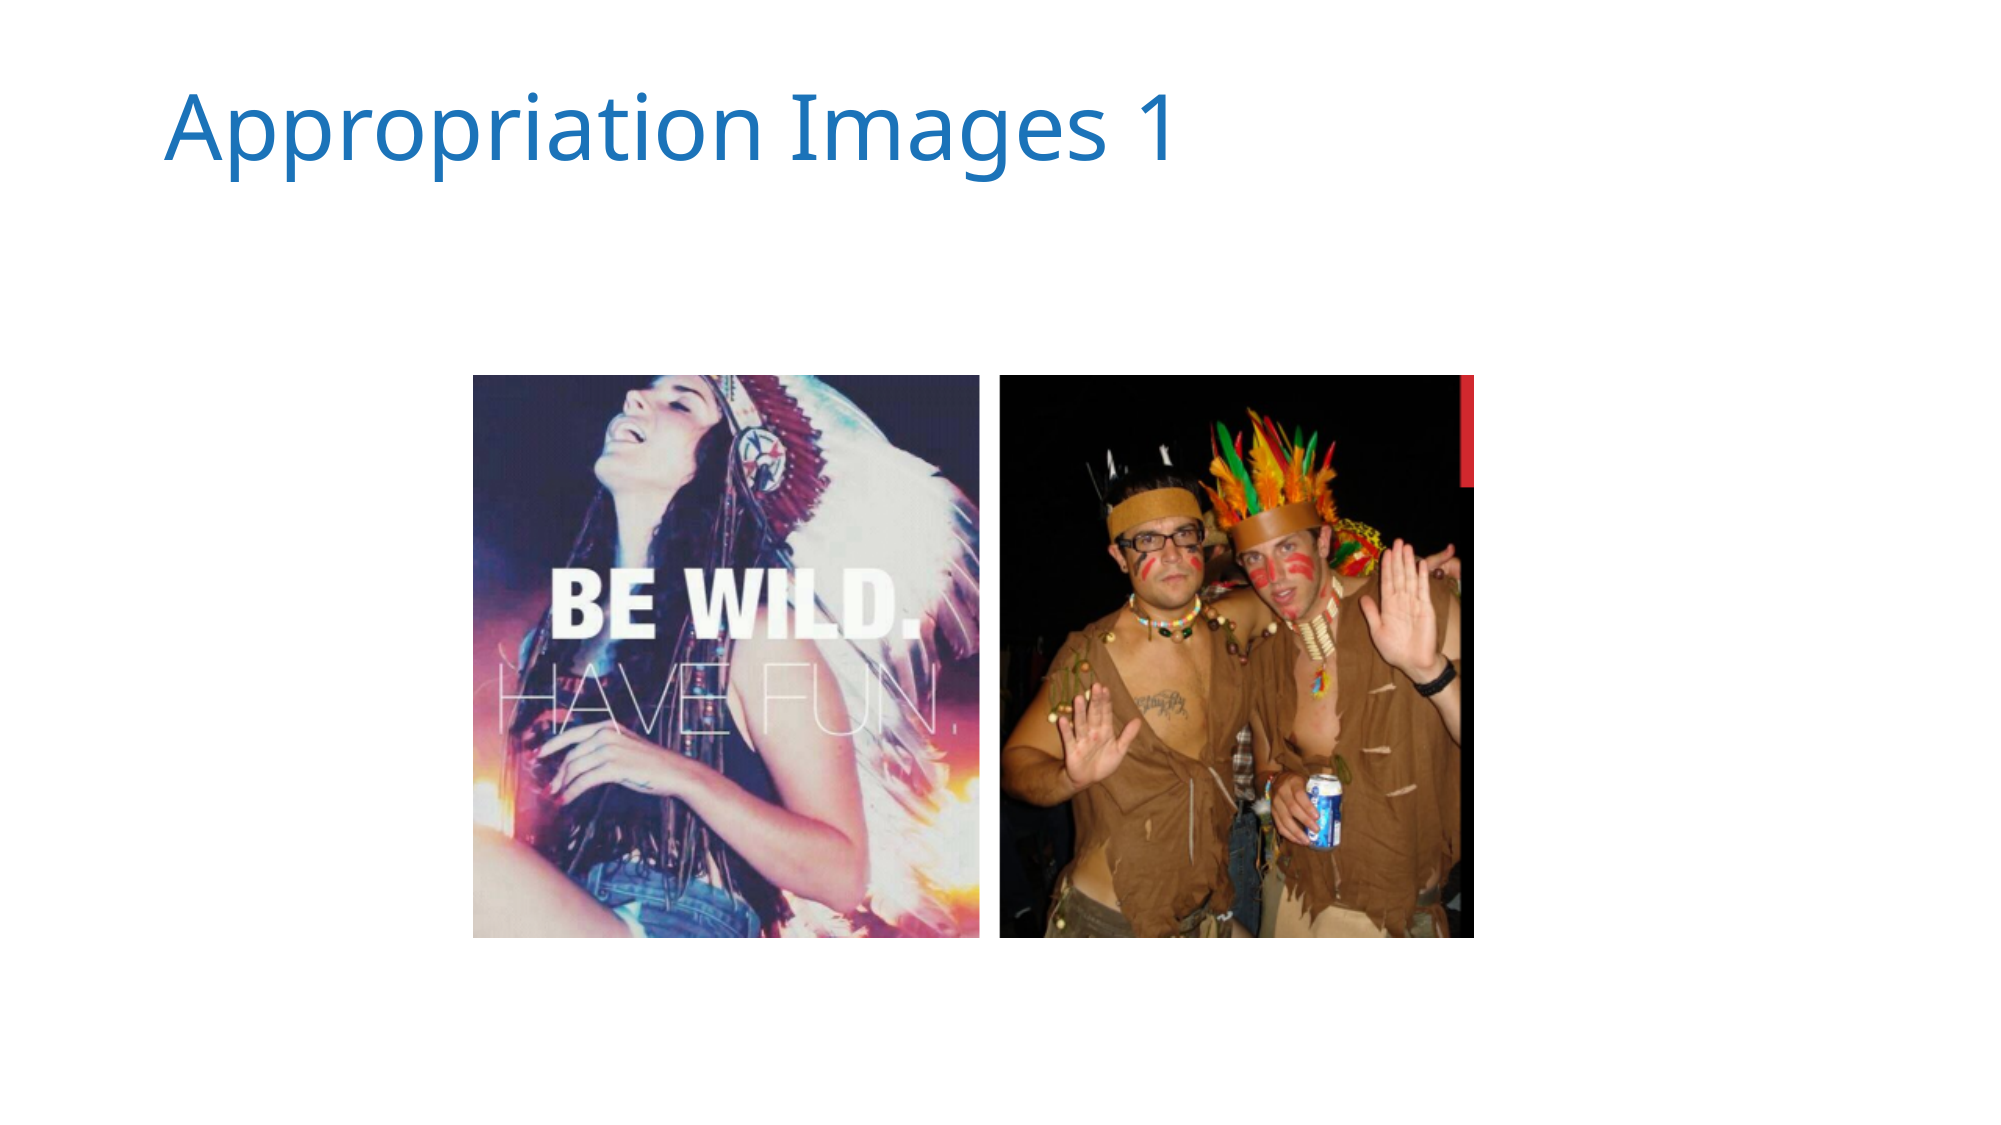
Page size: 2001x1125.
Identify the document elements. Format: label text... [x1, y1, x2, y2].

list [473, 375, 1474, 938]
title Appropriation Images 1 [164, 81, 1783, 293]
